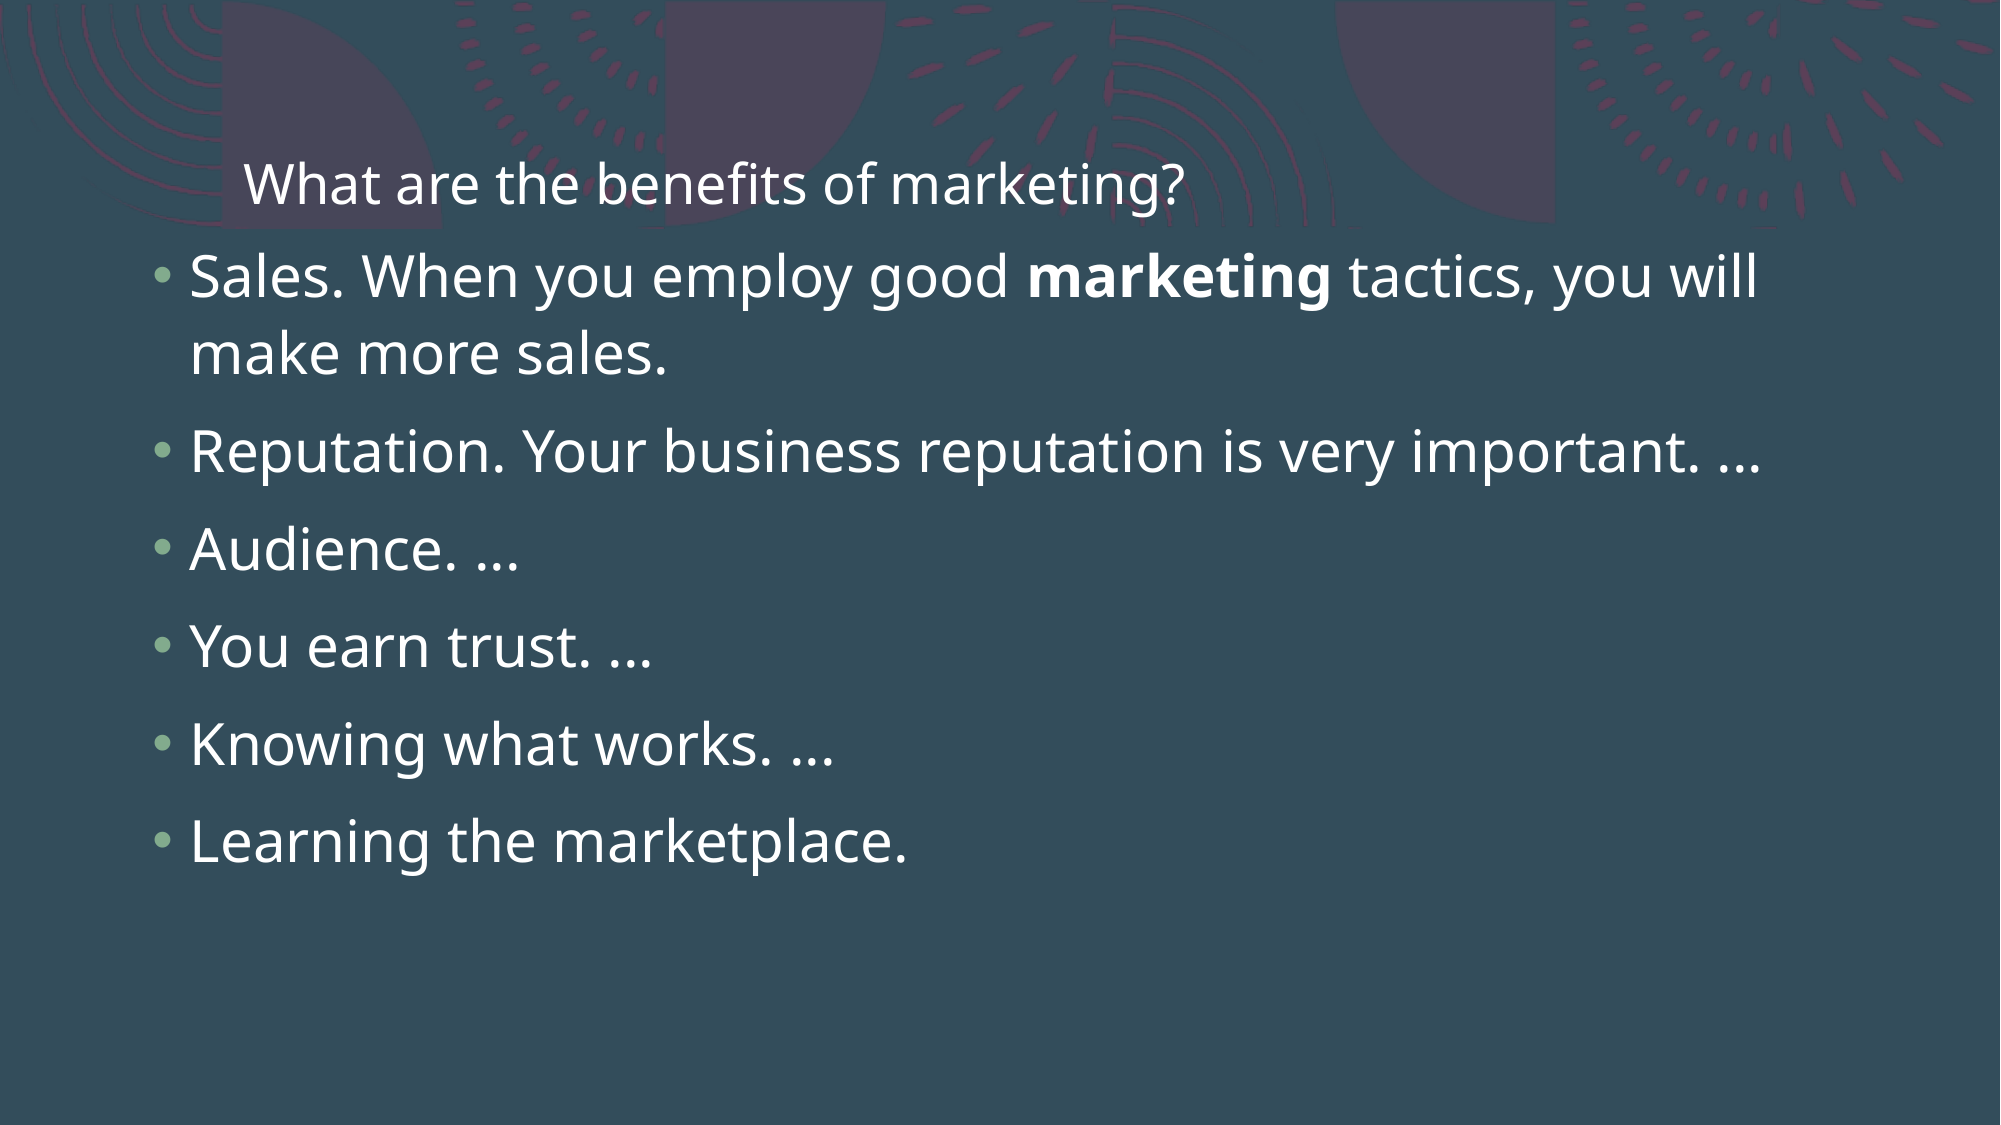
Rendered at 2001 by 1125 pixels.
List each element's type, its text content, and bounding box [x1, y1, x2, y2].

title What are the benefits of marketing? [228, 140, 1954, 359]
list Sales. When you employ good marketing tactics, you will make more sales. Reputation. Your business reputation is very important. ... Audience. ... You earn trust. ... Knowing what works. ... Learning the marketplace. [137, 225, 1863, 914]
